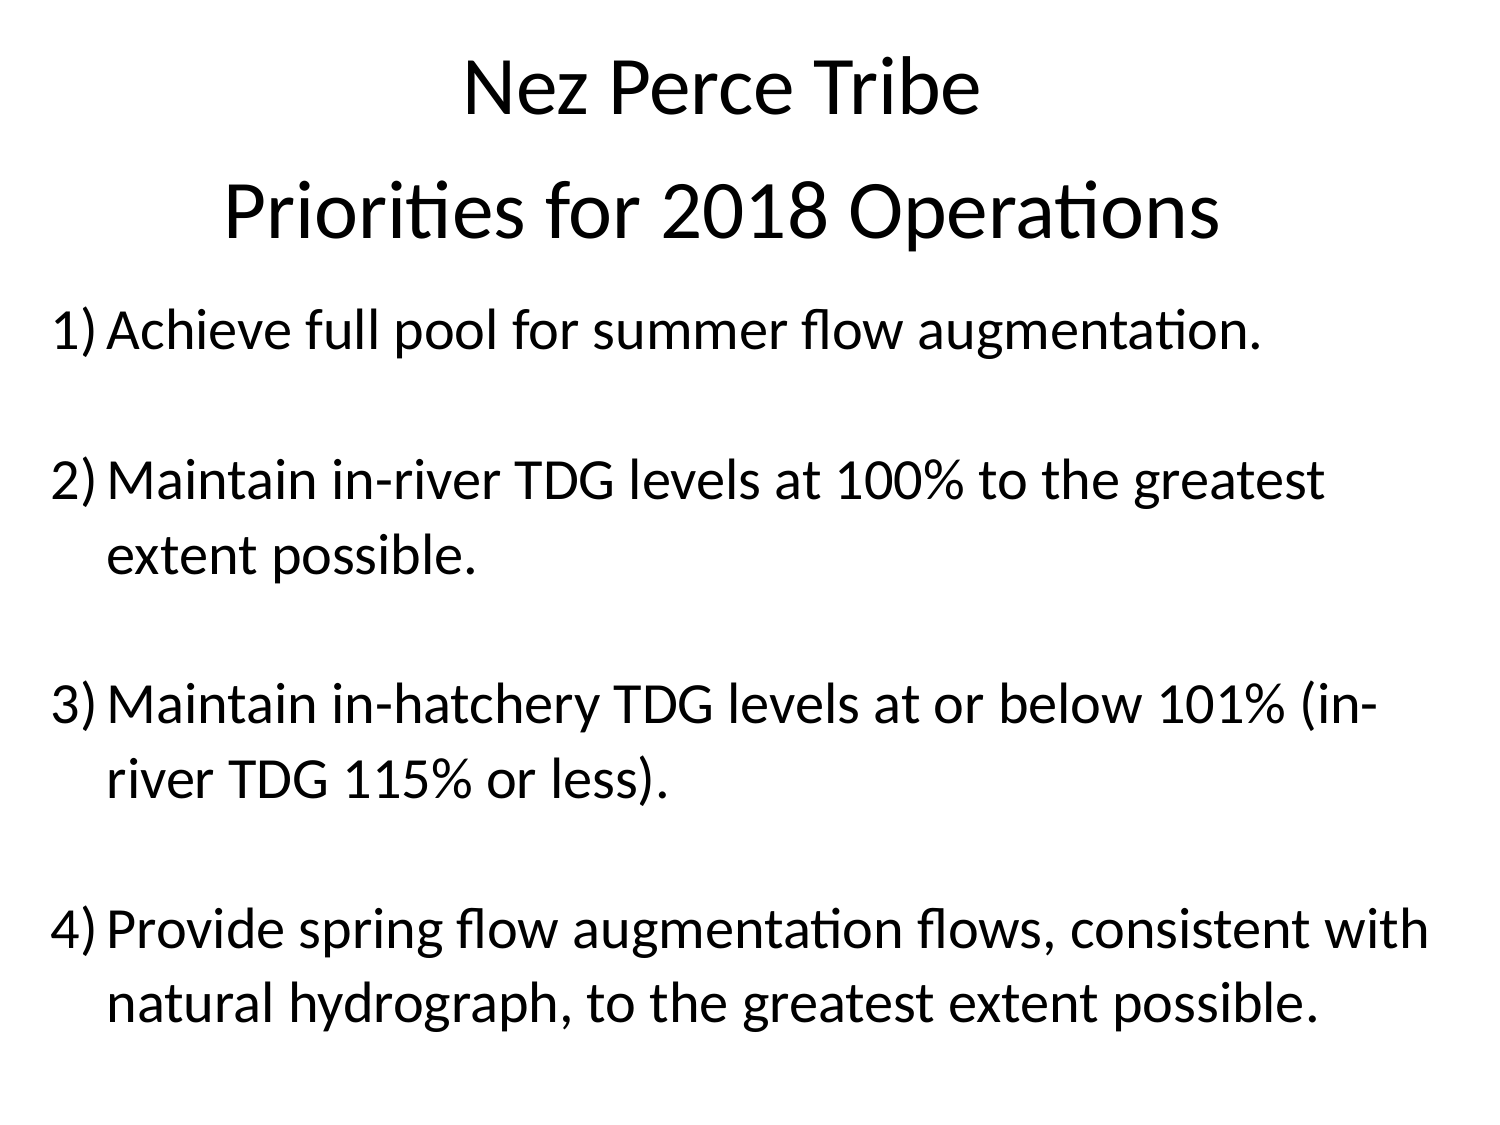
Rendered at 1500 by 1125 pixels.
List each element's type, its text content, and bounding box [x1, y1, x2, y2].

text_box Achieve full pool for summer flow augmentation. Maintain in-river TDG levels at 100% to the greatest extent possible. Maintain in-hatchery TDG levels at or below 101% (in-river TDG 115% or less). Provide spring flow augmentation flows, consistent with natural hydrograph, to the greatest extent possible. [35, 279, 1480, 1042]
text_box Nez Perce Tribe Priorities for 2018 Operations [54, 17, 1410, 263]
